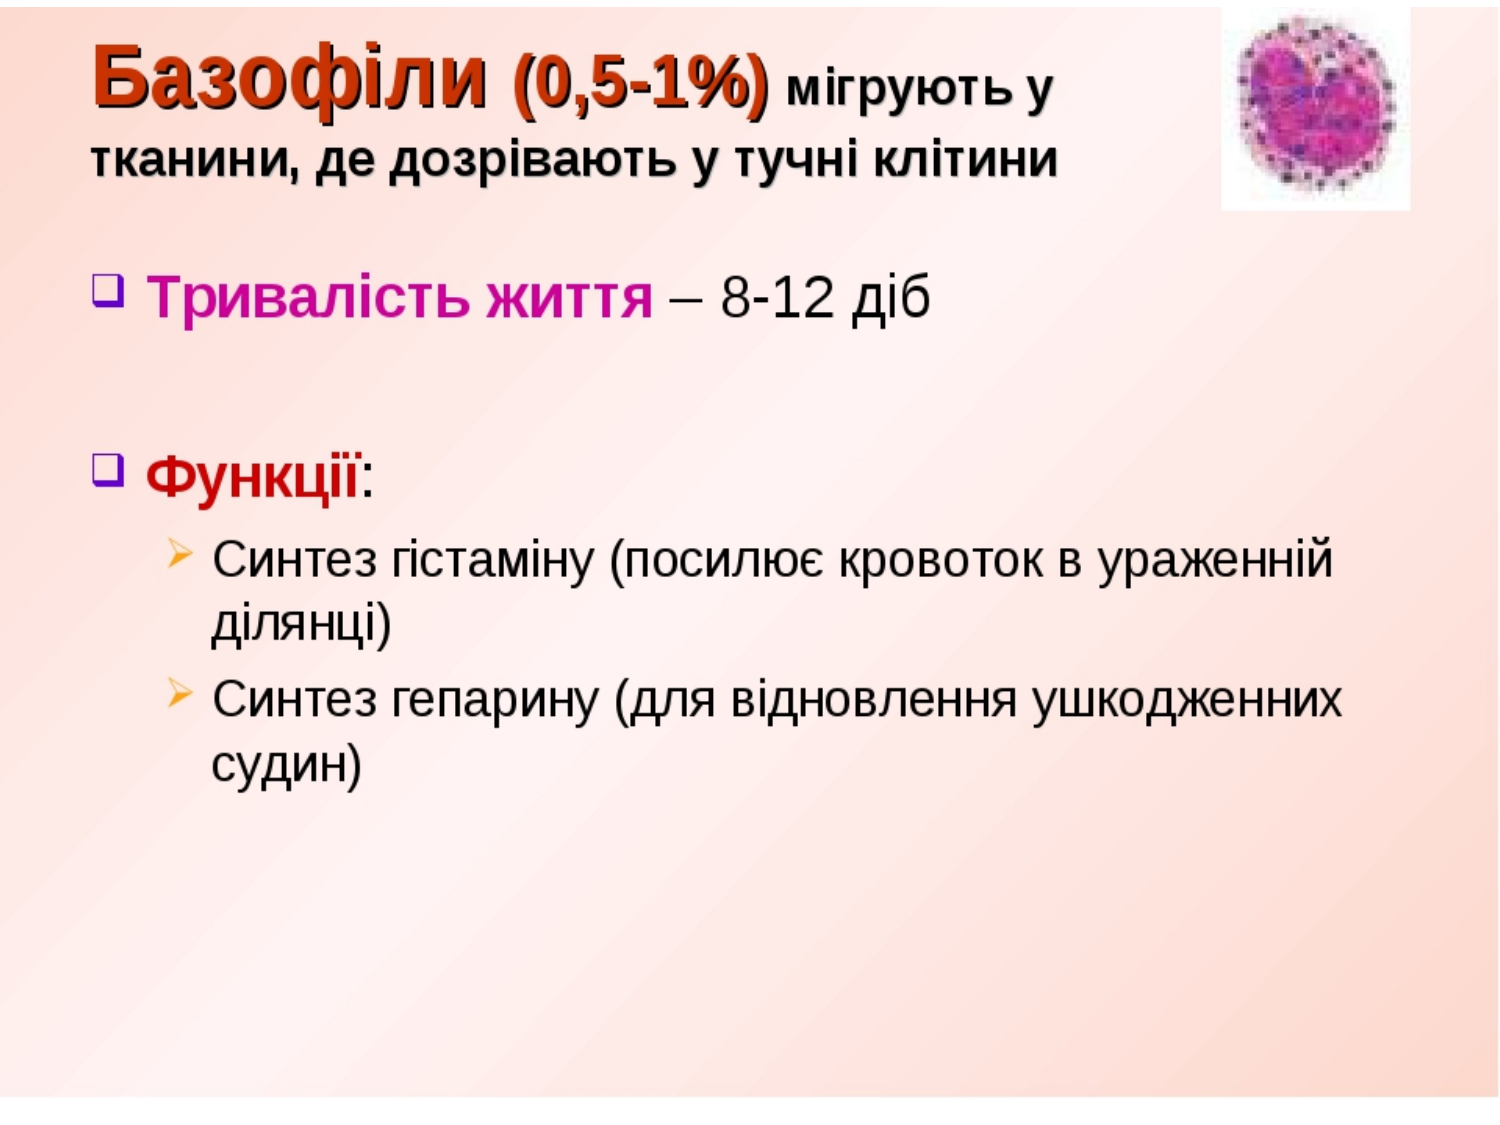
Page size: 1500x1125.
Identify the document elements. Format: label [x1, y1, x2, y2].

list [0, 7, 1500, 1099]
